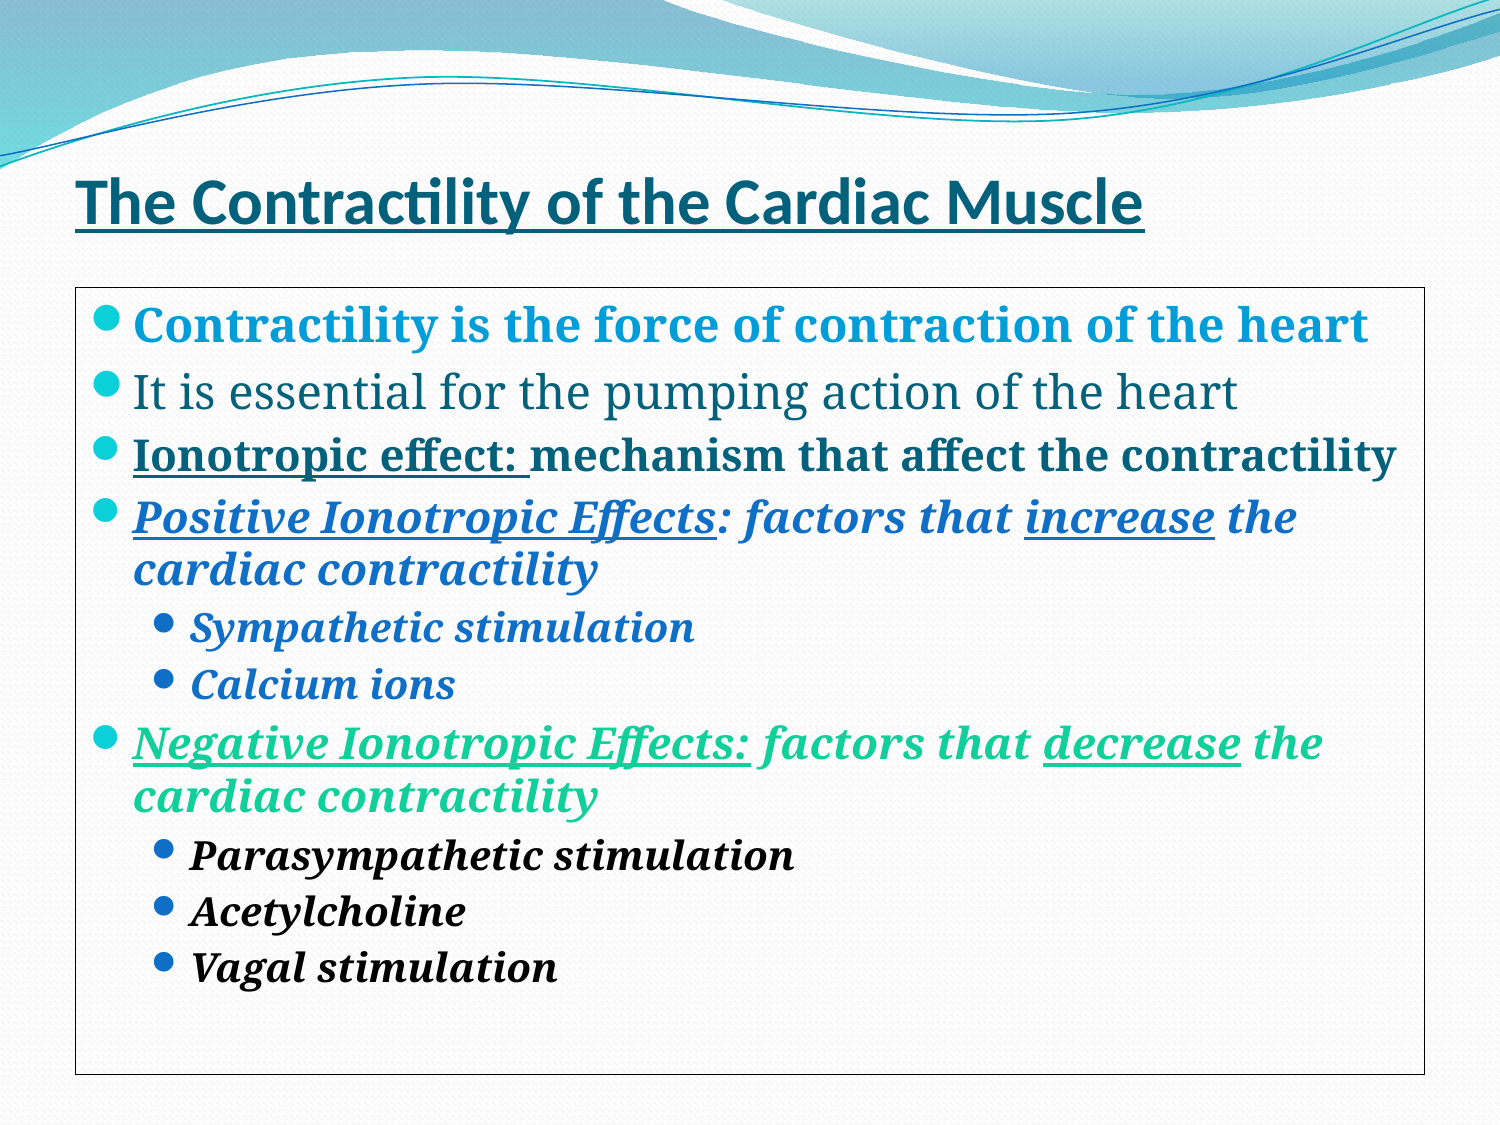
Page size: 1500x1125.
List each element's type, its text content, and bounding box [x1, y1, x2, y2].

list Contractility is the force of contraction of the heart It is essential for the pumping action of the heart Ionotropic effect: mechanism that affect the contractility Positive Ionotropic Effects: factors that increase the cardiac contractility Sympathetic stimulation Calcium ions Negative Ionotropic Effects: factors that decrease the cardiac contractility Parasympathetic stimulation Acetylcholine Vagal stimulation [75, 287, 1425, 1075]
title The Contractility of the Cardiac Muscle [75, 50, 1425, 238]
